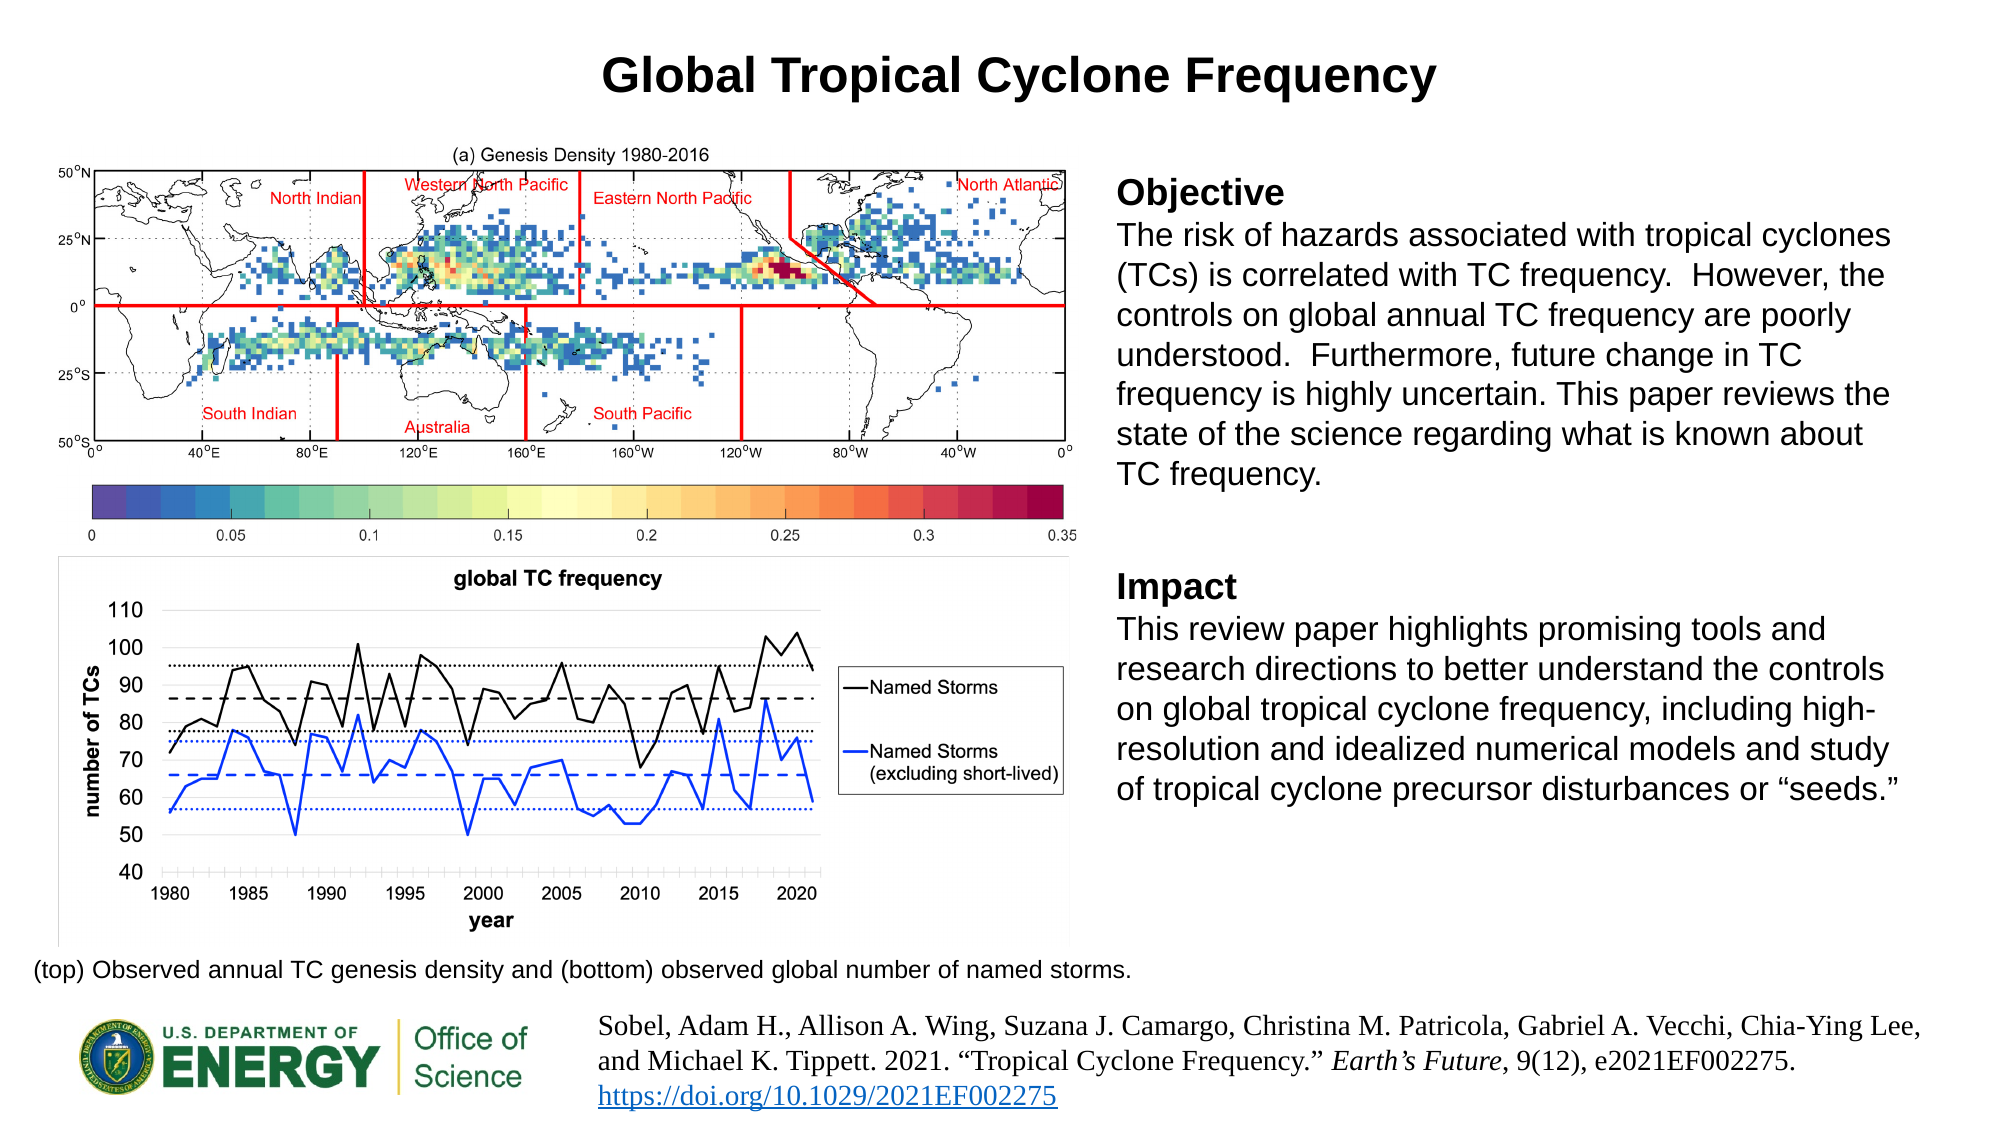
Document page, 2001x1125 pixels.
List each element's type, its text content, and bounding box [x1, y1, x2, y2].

text_box Objective The risk of hazards associated with tropical cyclones (TCs) is correlated with TC frequency. However, the controls on global annual TC frequency are poorly understood. Furthermore, future change in TC frequency is highly uncertain. This paper reviews the state of the science regarding what is known about TC frequency. Impact This review paper highlights promising tools and research directions to better understand the controls on global tropical cyclone frequency, including high-resolution and idealized numerical models and study of tropical cyclone precursor disturbances or “seeds.” [1101, 160, 1922, 815]
picture [56, 145, 1079, 545]
picture [79, 1019, 528, 1095]
text_box (top) Observed annual TC genesis density and (bottom) observed global number of named storms. [18, 946, 1150, 991]
picture [57, 555, 1071, 948]
text_box Global Tropical Cyclone Frequency [55, 34, 1984, 110]
text_box Sobel, Adam H., Allison A. Wing, Suzana J. Camargo, Christina M. Patricola, Gabriel A. Vecchi, Chia-Ying Lee, and Michael K. Tippett. 2021. “Tropical Cyclone Frequency.” Earth’s Future, 9(12), e2021EF002275. https://doi.org/10.1029/2021EF002275 [583, 998, 1971, 1119]
